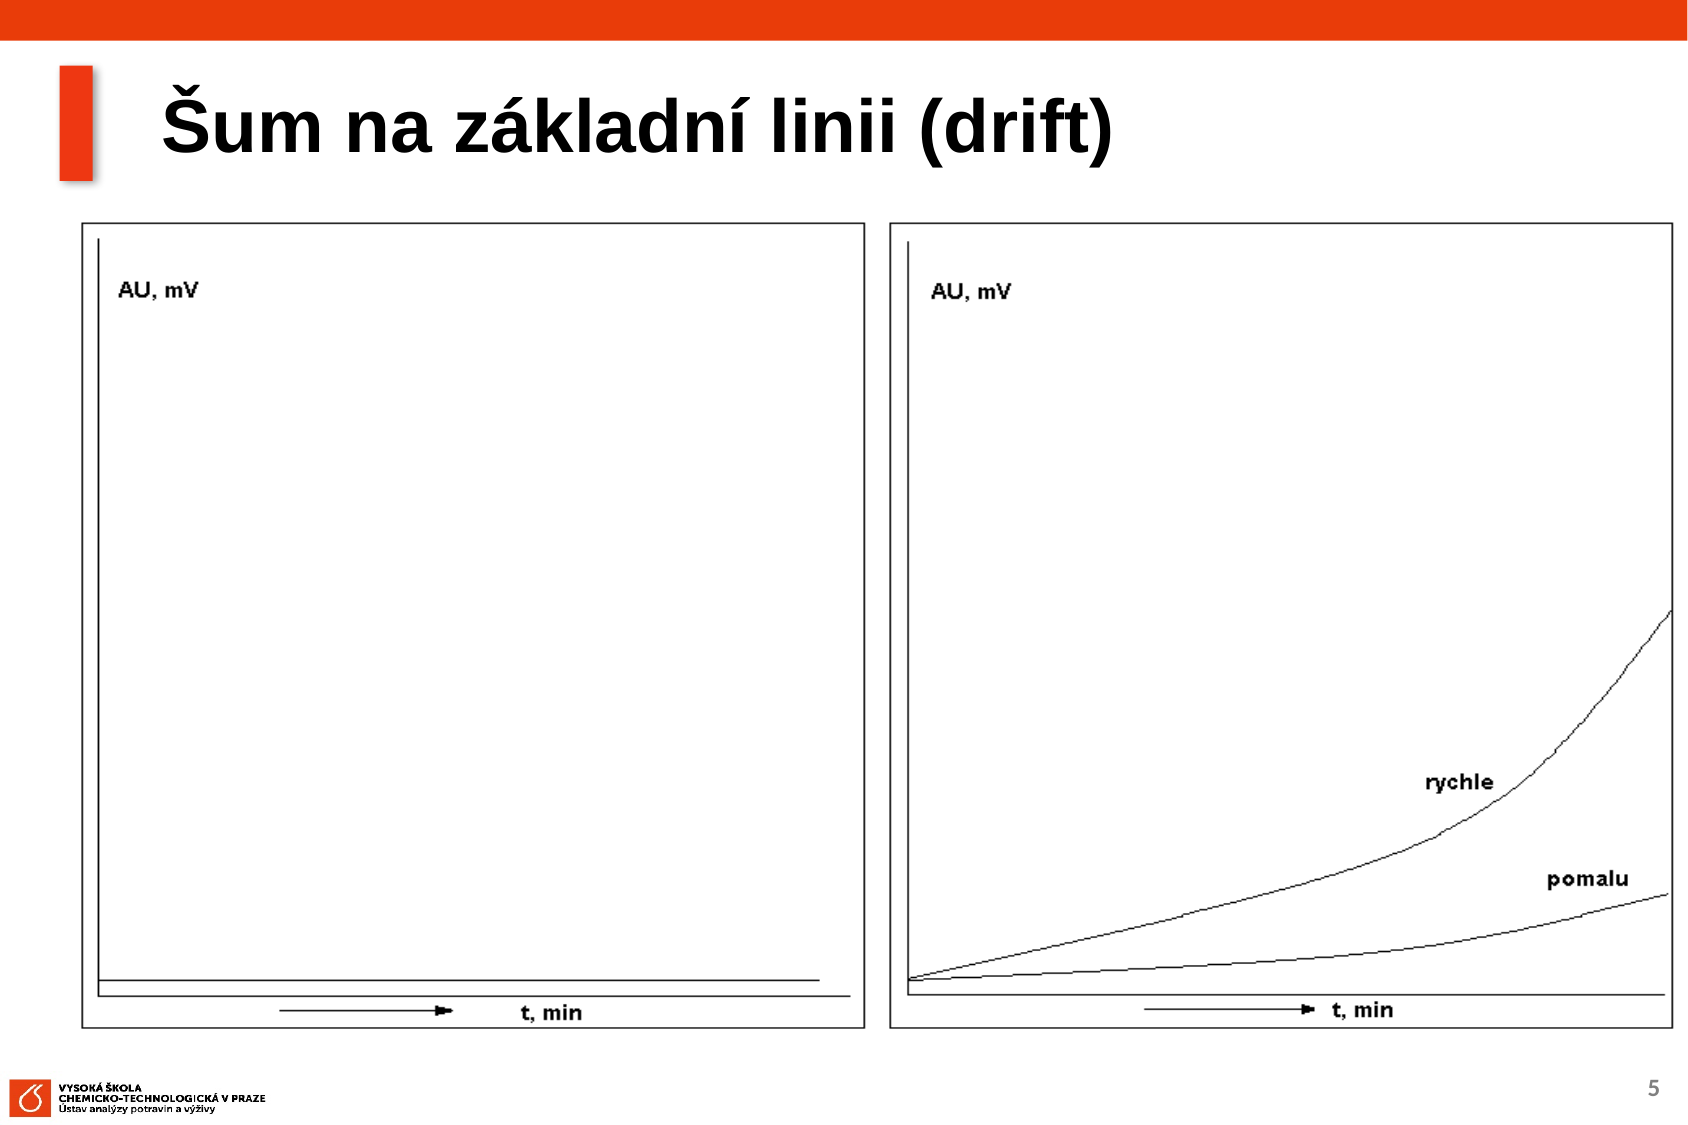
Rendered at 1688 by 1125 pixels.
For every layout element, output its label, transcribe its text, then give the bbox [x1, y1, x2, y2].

picture [0, 1071, 274, 1125]
text_box Šum na základní linii (drift) [52, 73, 1541, 217]
picture [72, 217, 1688, 1039]
